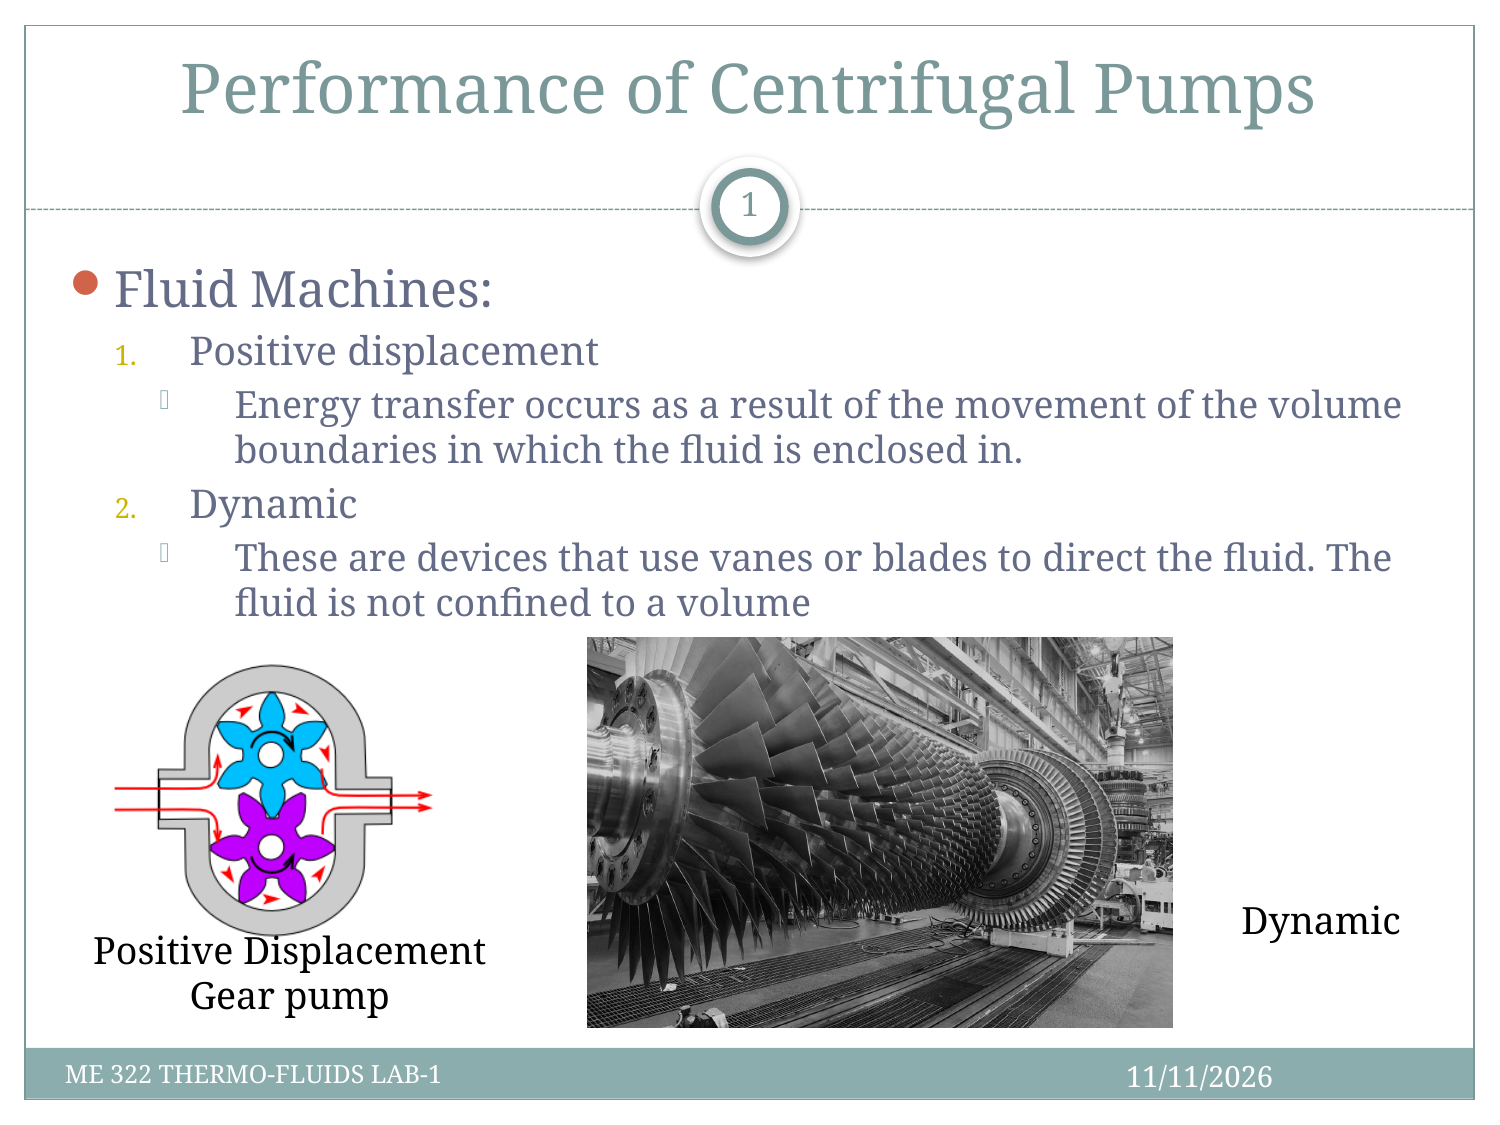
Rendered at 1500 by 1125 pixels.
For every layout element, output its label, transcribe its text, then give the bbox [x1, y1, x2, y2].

footer ME 322 THERMO-FLUIDS LAB-1 [50, 1051, 638, 1112]
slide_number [950, 1050, 1450, 1111]
text_box Dynamic [1214, 889, 1428, 950]
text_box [77, 649, 503, 1026]
title Performance of Centrifugal Pumps [49, 37, 1450, 162]
slide_number 1 [712, 169, 788, 243]
picture [587, 637, 1173, 1028]
list Fluid Machines: Positive displacement Energy transfer occurs as a result of the movement of the volume boundaries in which the fluid is enclosed in. Dynamic These are devices that use vanes or blades to direct the fluid. The fluid is not confined to a volume [54, 250, 1450, 1001]
